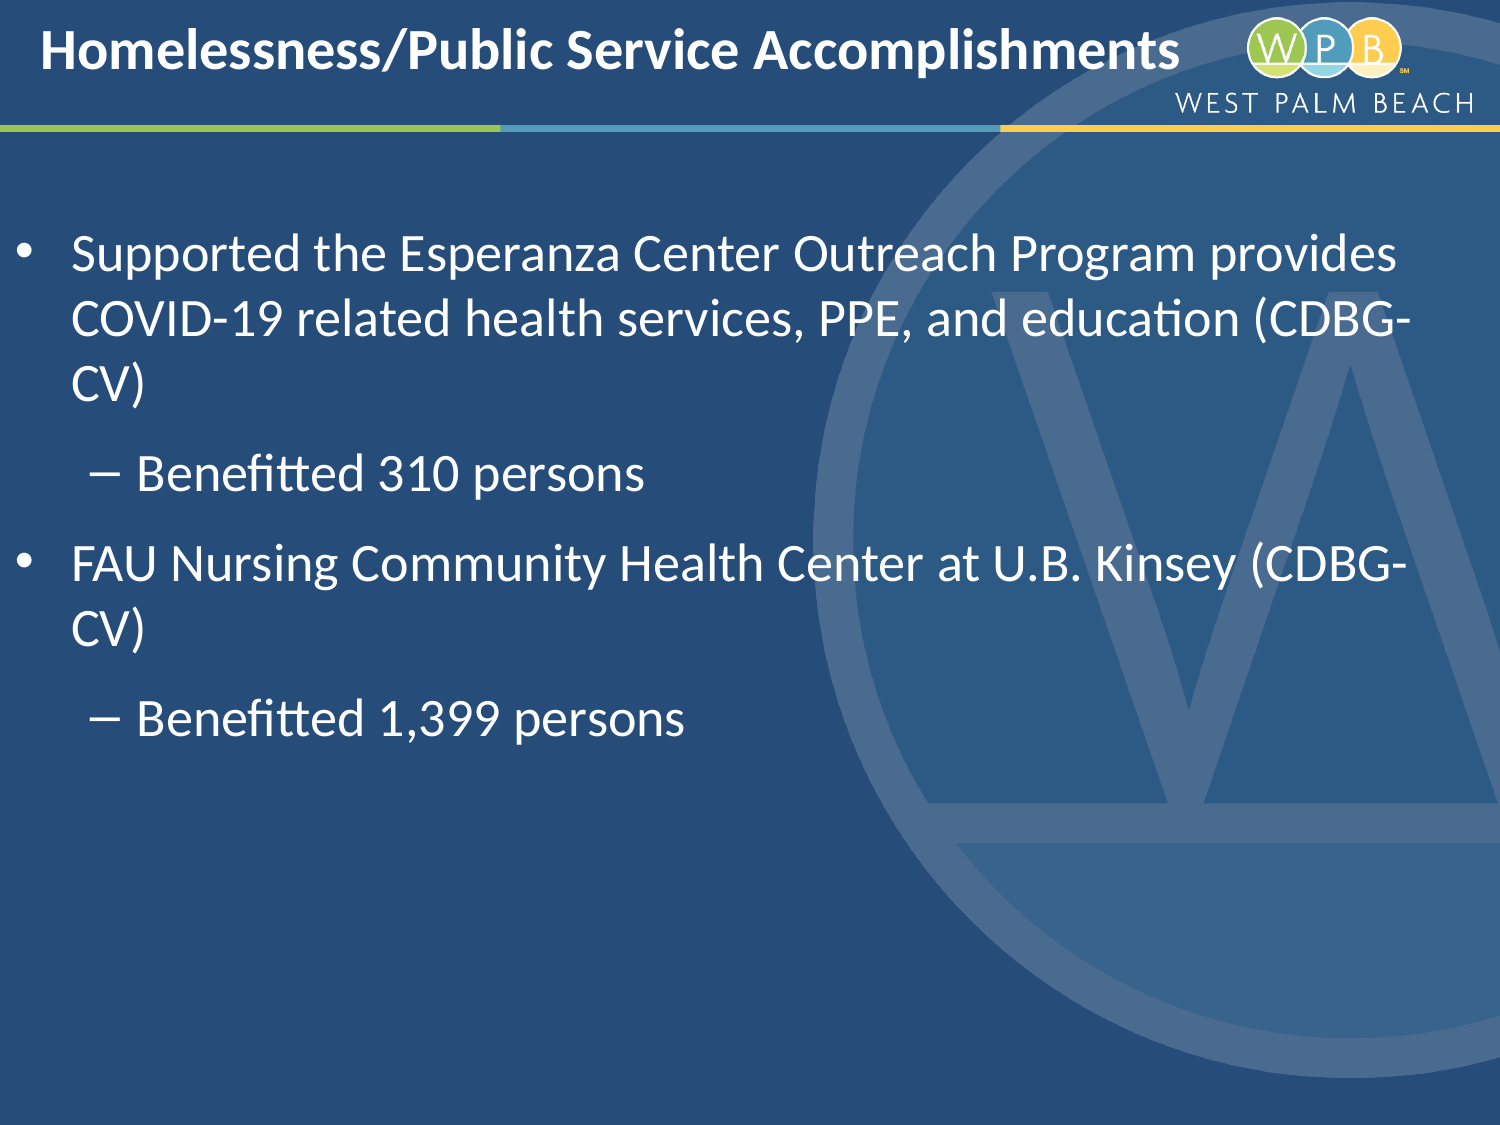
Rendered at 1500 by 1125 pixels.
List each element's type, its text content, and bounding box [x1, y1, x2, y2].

title Homelessness/Public Service Accomplishments [25, 3, 1376, 119]
list Supported the Esperanza Center Outreach Program provides COVID-19 related health services, PPE, and education (CDBG-CV) Benefitted 310 persons FAU Nursing Community Health Center at U.B. Kinsey (CDBG-CV) Benefitted 1,399 persons [0, 119, 1500, 1122]
picture [1376, 17, 1472, 113]
